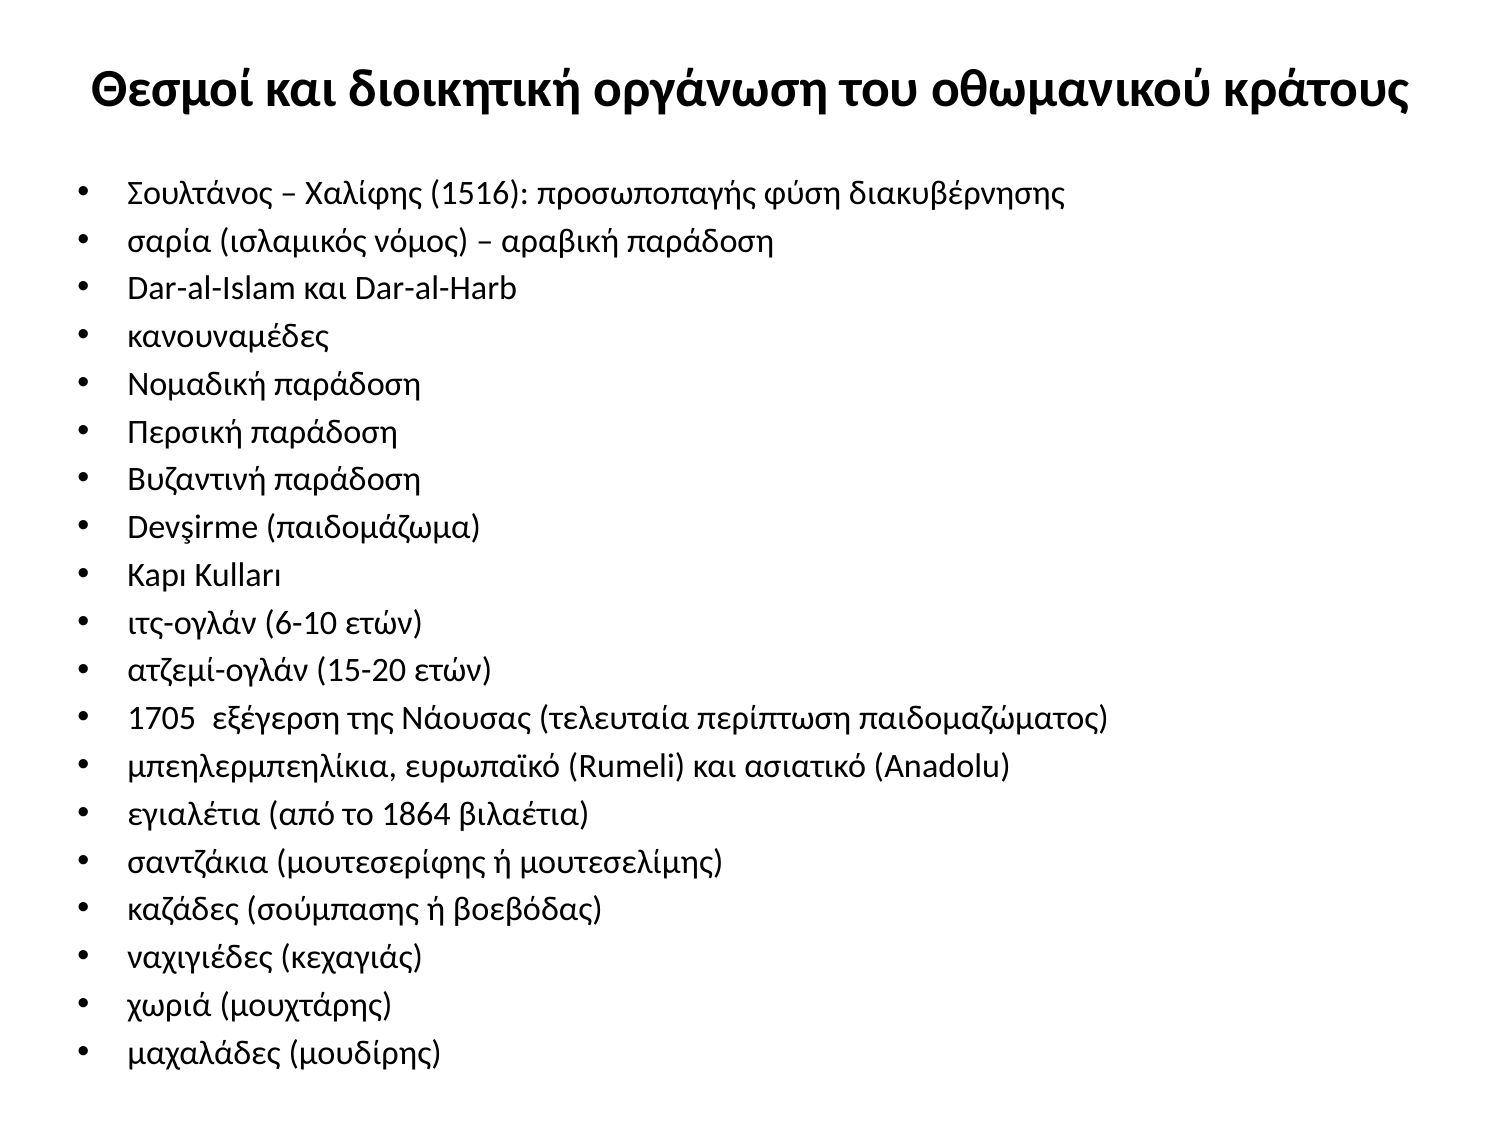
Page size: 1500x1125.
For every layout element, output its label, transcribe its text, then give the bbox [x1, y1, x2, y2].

list Σουλτάνος – Χαλίφης (1516): προσωποπαγής φύση διακυβέρνησης σαρία (ισλαμικός νόμος) – αραβική παράδοση Dar-al-Islam και Dar-al-Harb κανουναμέδες Νομαδική παράδοση Περσική παράδοση Βυζαντινή παράδοση Devşirme (παιδομάζωμα) Kapı Kulları ιτς-ογλάν (6-10 ετών) ατζεμί-ογλάν (15-20 ετών) 1705 εξέγερση της Νάουσας (τελευταία περίπτωση παιδομαζώματος) μπεηλερμπεηλίκια, ευρωπαϊκό (Rumeli) και ασιατικό (Anadolu) εγιαλέτια (από το 1864 βιλαέτια) σαντζάκια (μουτεσερίφης ή μουτεσελίμης) καζάδες (σούμπασης ή βοεβόδας) ναχιγιέδες (κεχαγιάς) χωριά (μουχτάρης) μαχαλάδες (μουδίρης) [62, 162, 1426, 1088]
title Θεσμοί και διοικητική οργάνωση του οθωμανικού κράτους [74, 44, 1426, 126]
